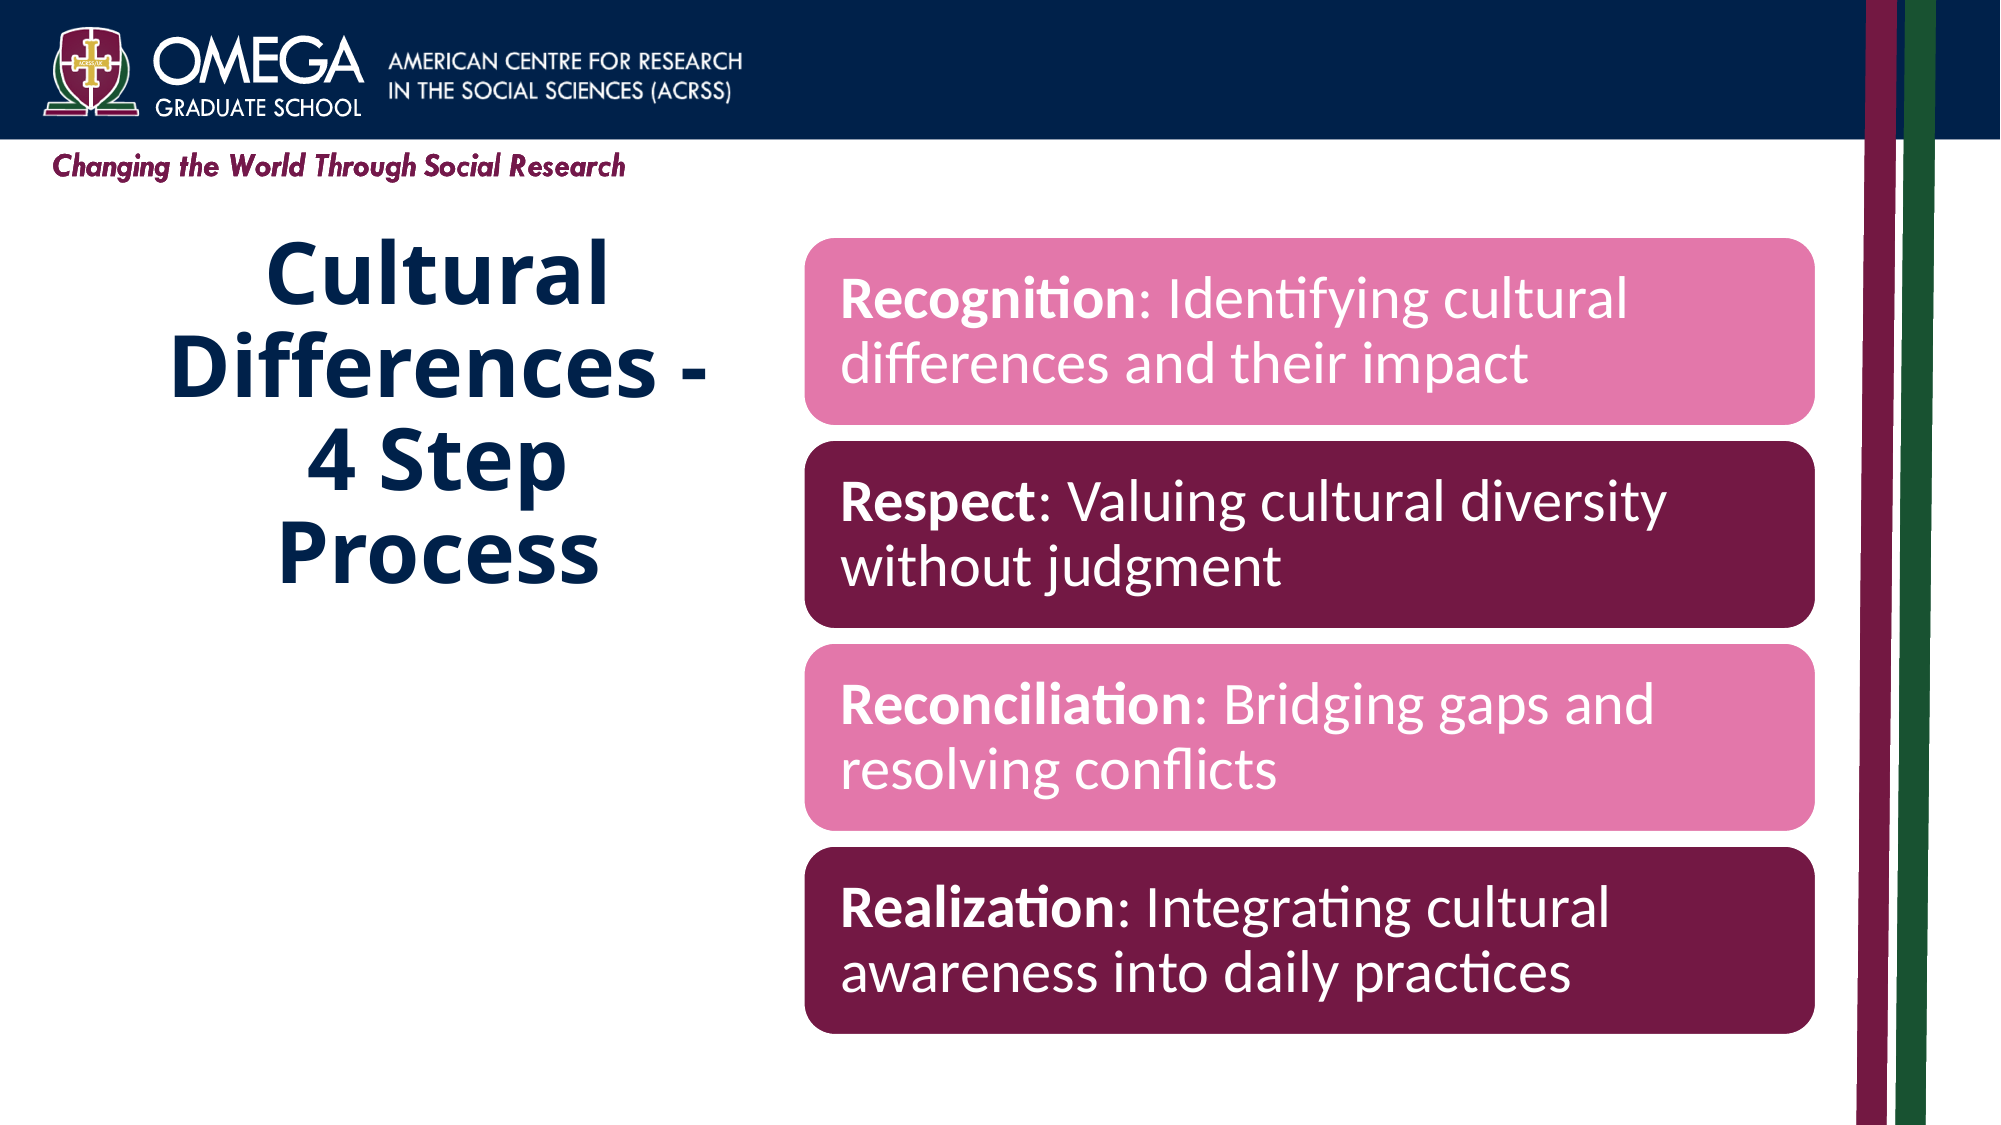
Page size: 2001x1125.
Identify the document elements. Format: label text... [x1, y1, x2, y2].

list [803, 236, 1816, 1036]
picture [0, 0, 2000, 1125]
title Cultural Differences - 4 Step Process [123, 218, 754, 610]
